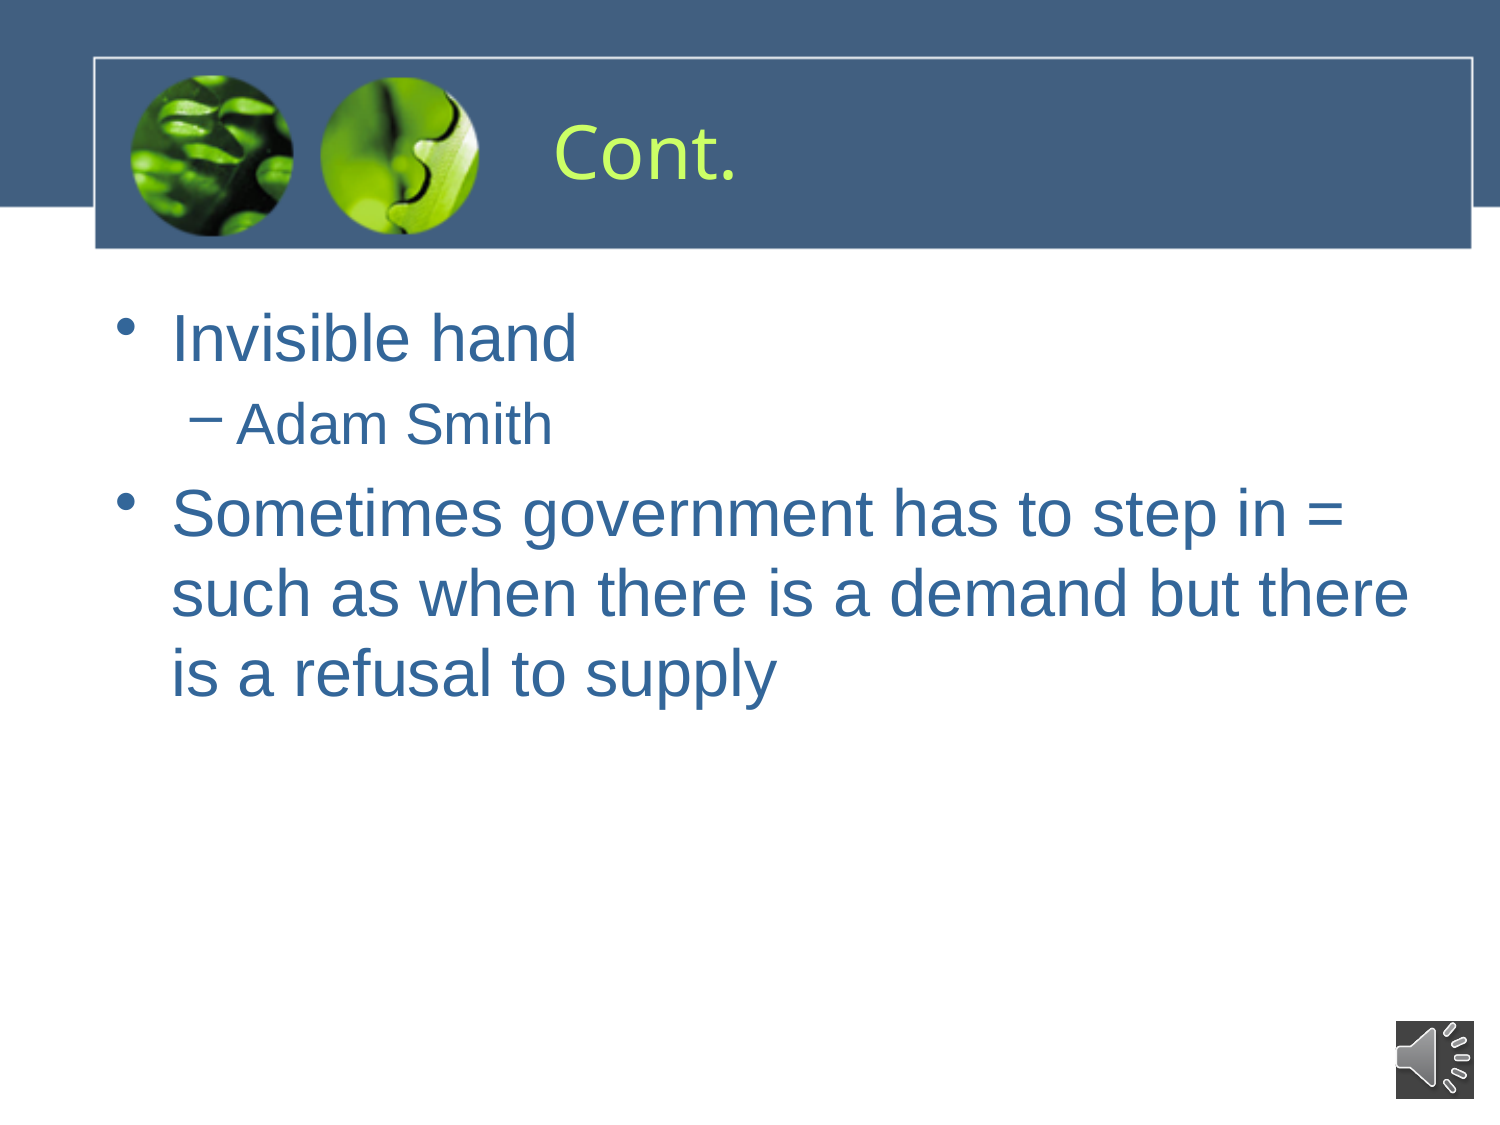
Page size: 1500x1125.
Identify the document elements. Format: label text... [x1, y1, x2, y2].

title Cont. [537, 62, 1450, 238]
picture [0, 0, 1500, 1125]
list Invisible hand Adam Smith Sometimes government has to step in = such as when there is a demand but there is a refusal to supply [99, 287, 1463, 988]
